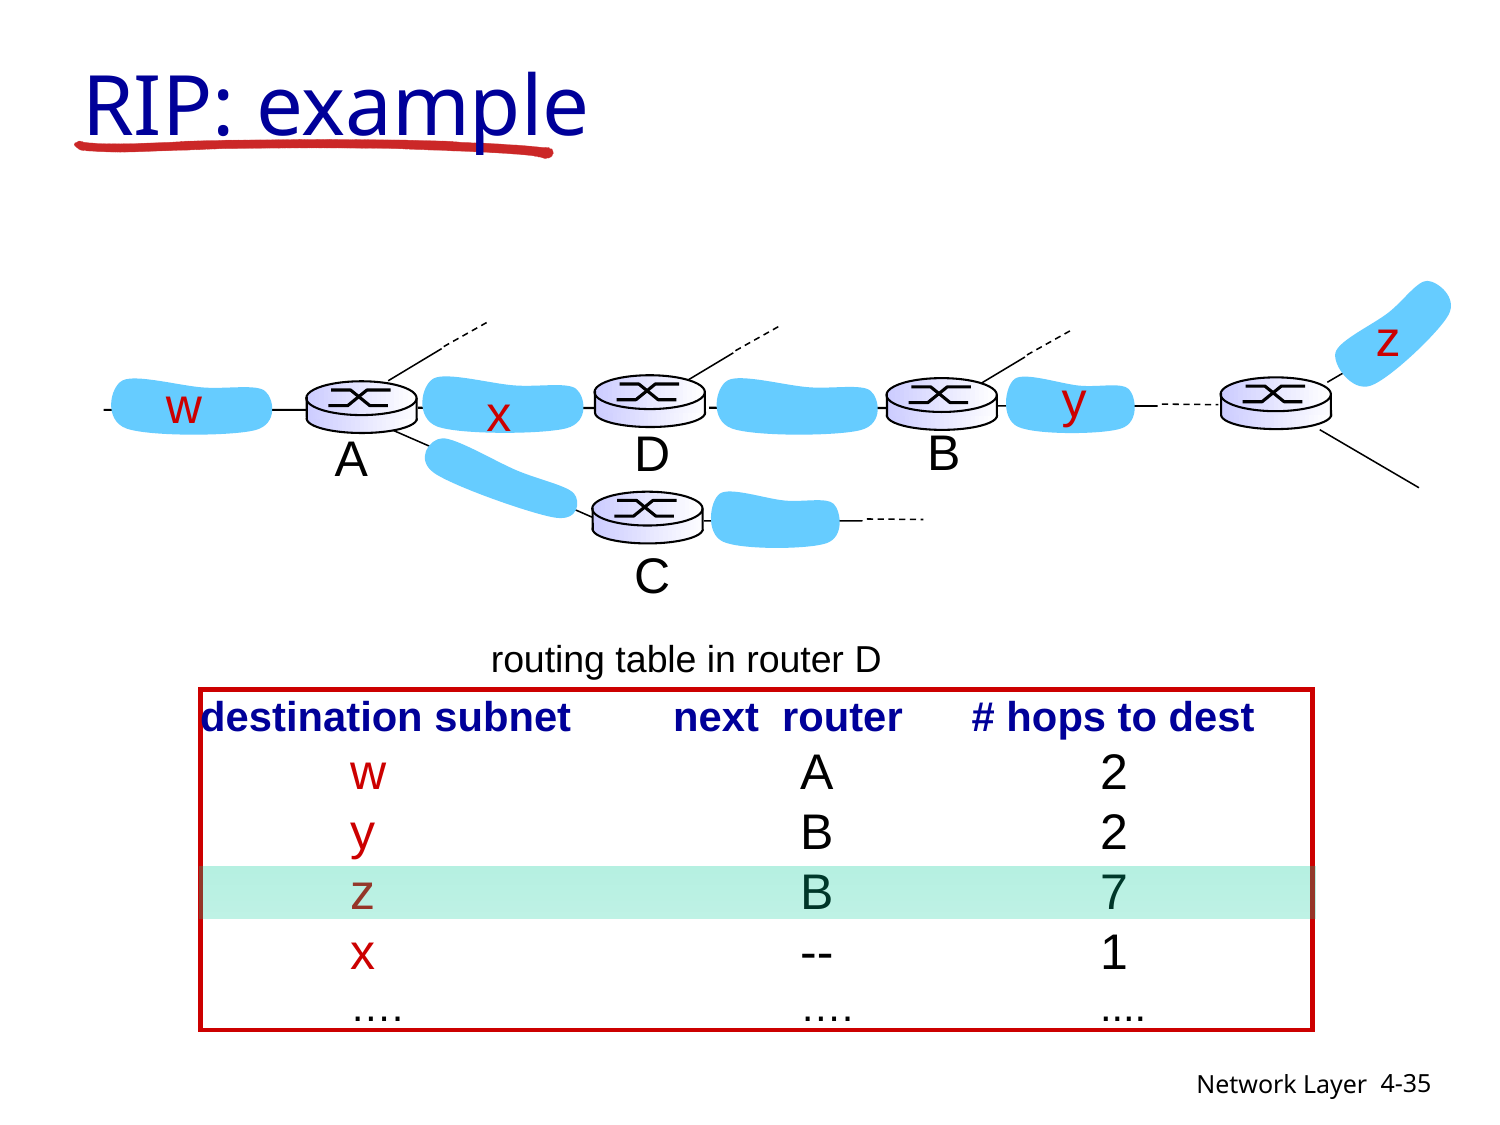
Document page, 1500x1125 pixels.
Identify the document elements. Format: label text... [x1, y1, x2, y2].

text_box z [1360, 298, 1416, 374]
text_box [1006, 399, 1046, 433]
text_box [388, 320, 490, 381]
picture [70, 134, 559, 164]
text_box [1220, 377, 1332, 430]
text_box D [619, 437, 686, 489]
text_box [424, 438, 578, 519]
slide_number 4-35 [1365, 1059, 1477, 1106]
footer Network Layer [907, 1060, 1383, 1109]
text_box [217, 387, 273, 435]
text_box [305, 380, 418, 434]
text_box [971, 329, 1073, 390]
title RIP: example [66, 30, 714, 174]
text_box destination subnet next router # hops to dest w A 2 y B 2 z B 7 x -- 1 …. …. .... [200, 689, 1313, 866]
text_box routing table in router D [476, 627, 897, 688]
text_box [422, 388, 471, 432]
text_box B [912, 439, 976, 489]
text_box [527, 385, 584, 433]
text_box [716, 384, 878, 435]
text_box y [1046, 360, 1102, 436]
text_box [1102, 385, 1135, 432]
text_box C [619, 551, 686, 611]
text_box x [471, 373, 527, 449]
text_box [1404, 280, 1451, 352]
text_box destination subnet next router # hops to dest w A 2 y B 2 z B 7 x -- 1 …. …. .... [200, 919, 1313, 1030]
text_box [199, 866, 1316, 919]
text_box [594, 374, 706, 428]
text_box [1335, 330, 1390, 387]
text_box w [151, 366, 217, 442]
text_box [710, 491, 840, 548]
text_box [679, 324, 782, 386]
text_box A [319, 443, 383, 495]
text_box [111, 378, 151, 433]
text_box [886, 377, 998, 431]
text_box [591, 491, 704, 544]
